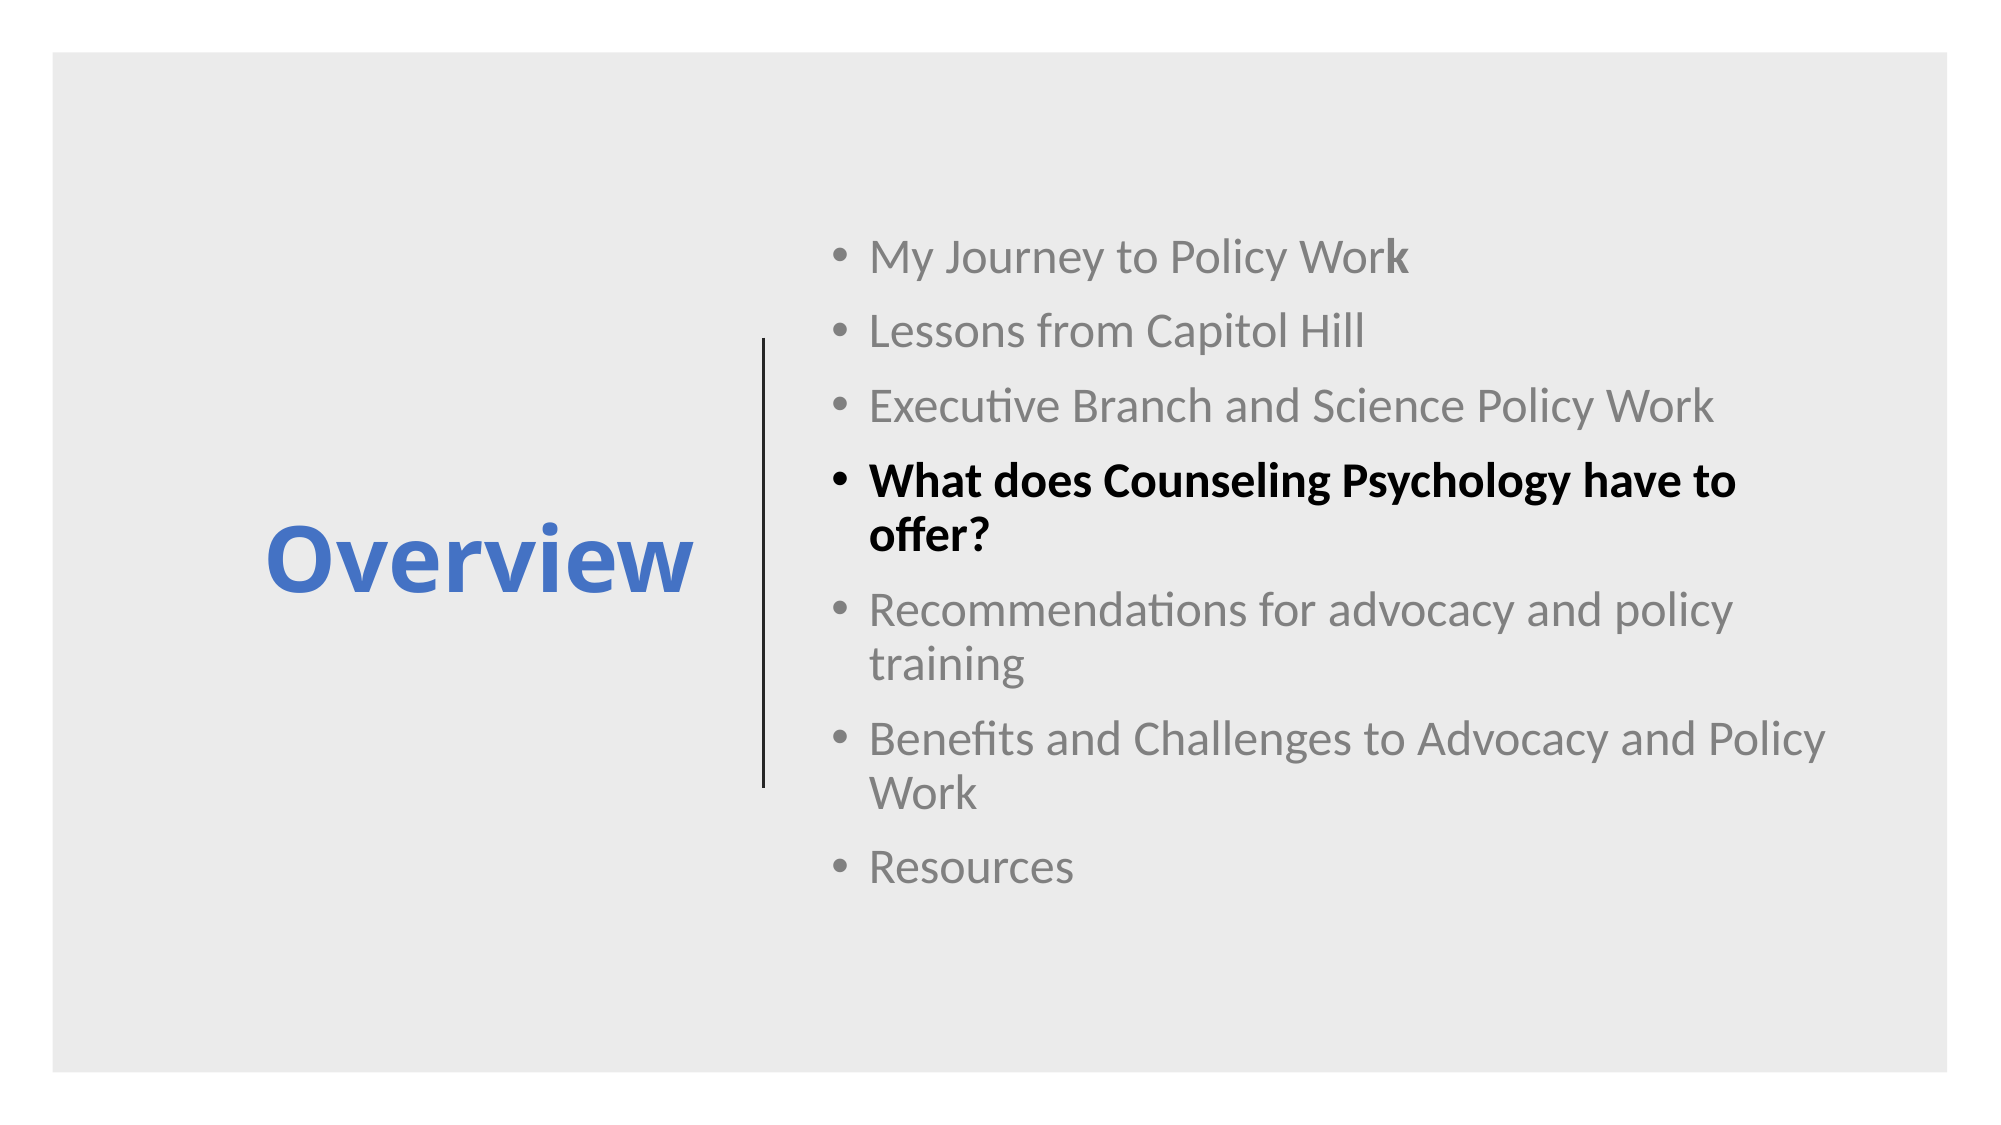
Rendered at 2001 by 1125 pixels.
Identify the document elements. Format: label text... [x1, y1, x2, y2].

list My Journey to Policy Work Lessons from Capitol Hill Executive Branch and Science Policy Work What does Counseling Psychology have to offer? Recommendations for advocacy and policy training Benefits and Challenges to Advocacy and Policy Work Resources [816, 158, 1863, 967]
text_box [52, 51, 1948, 1073]
title Overview [137, 158, 711, 967]
